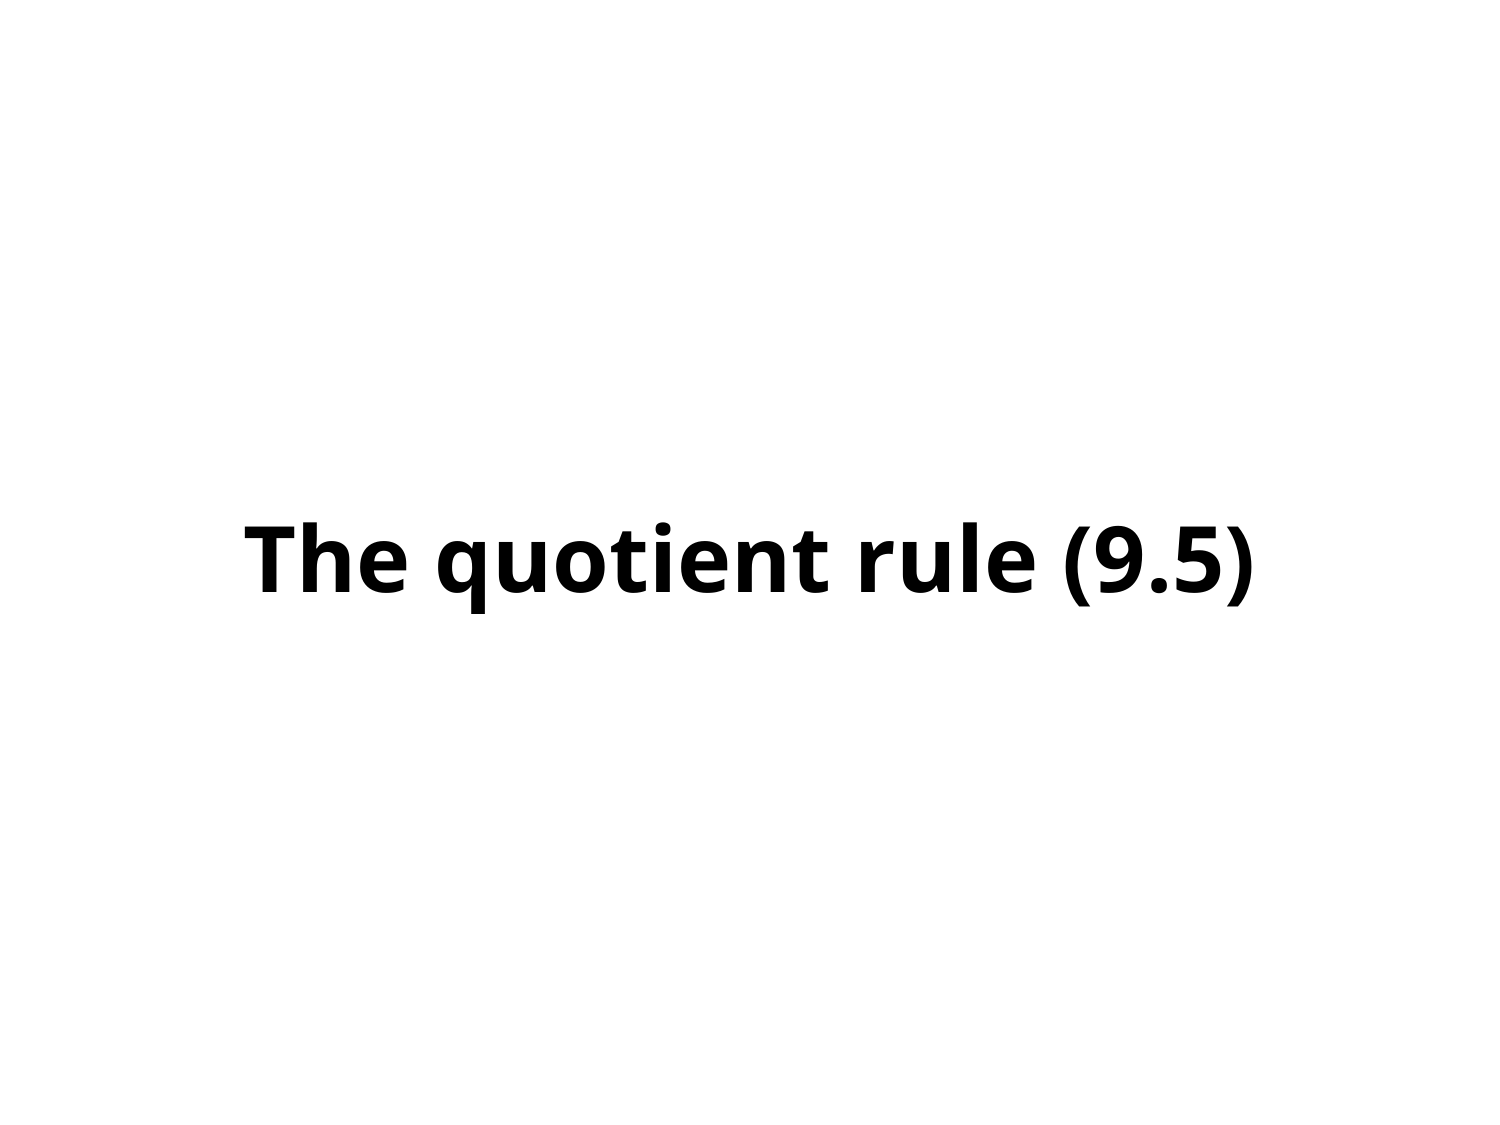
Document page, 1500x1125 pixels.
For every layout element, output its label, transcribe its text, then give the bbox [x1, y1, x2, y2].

title The quotient rule (9.5) [103, 453, 1397, 672]
